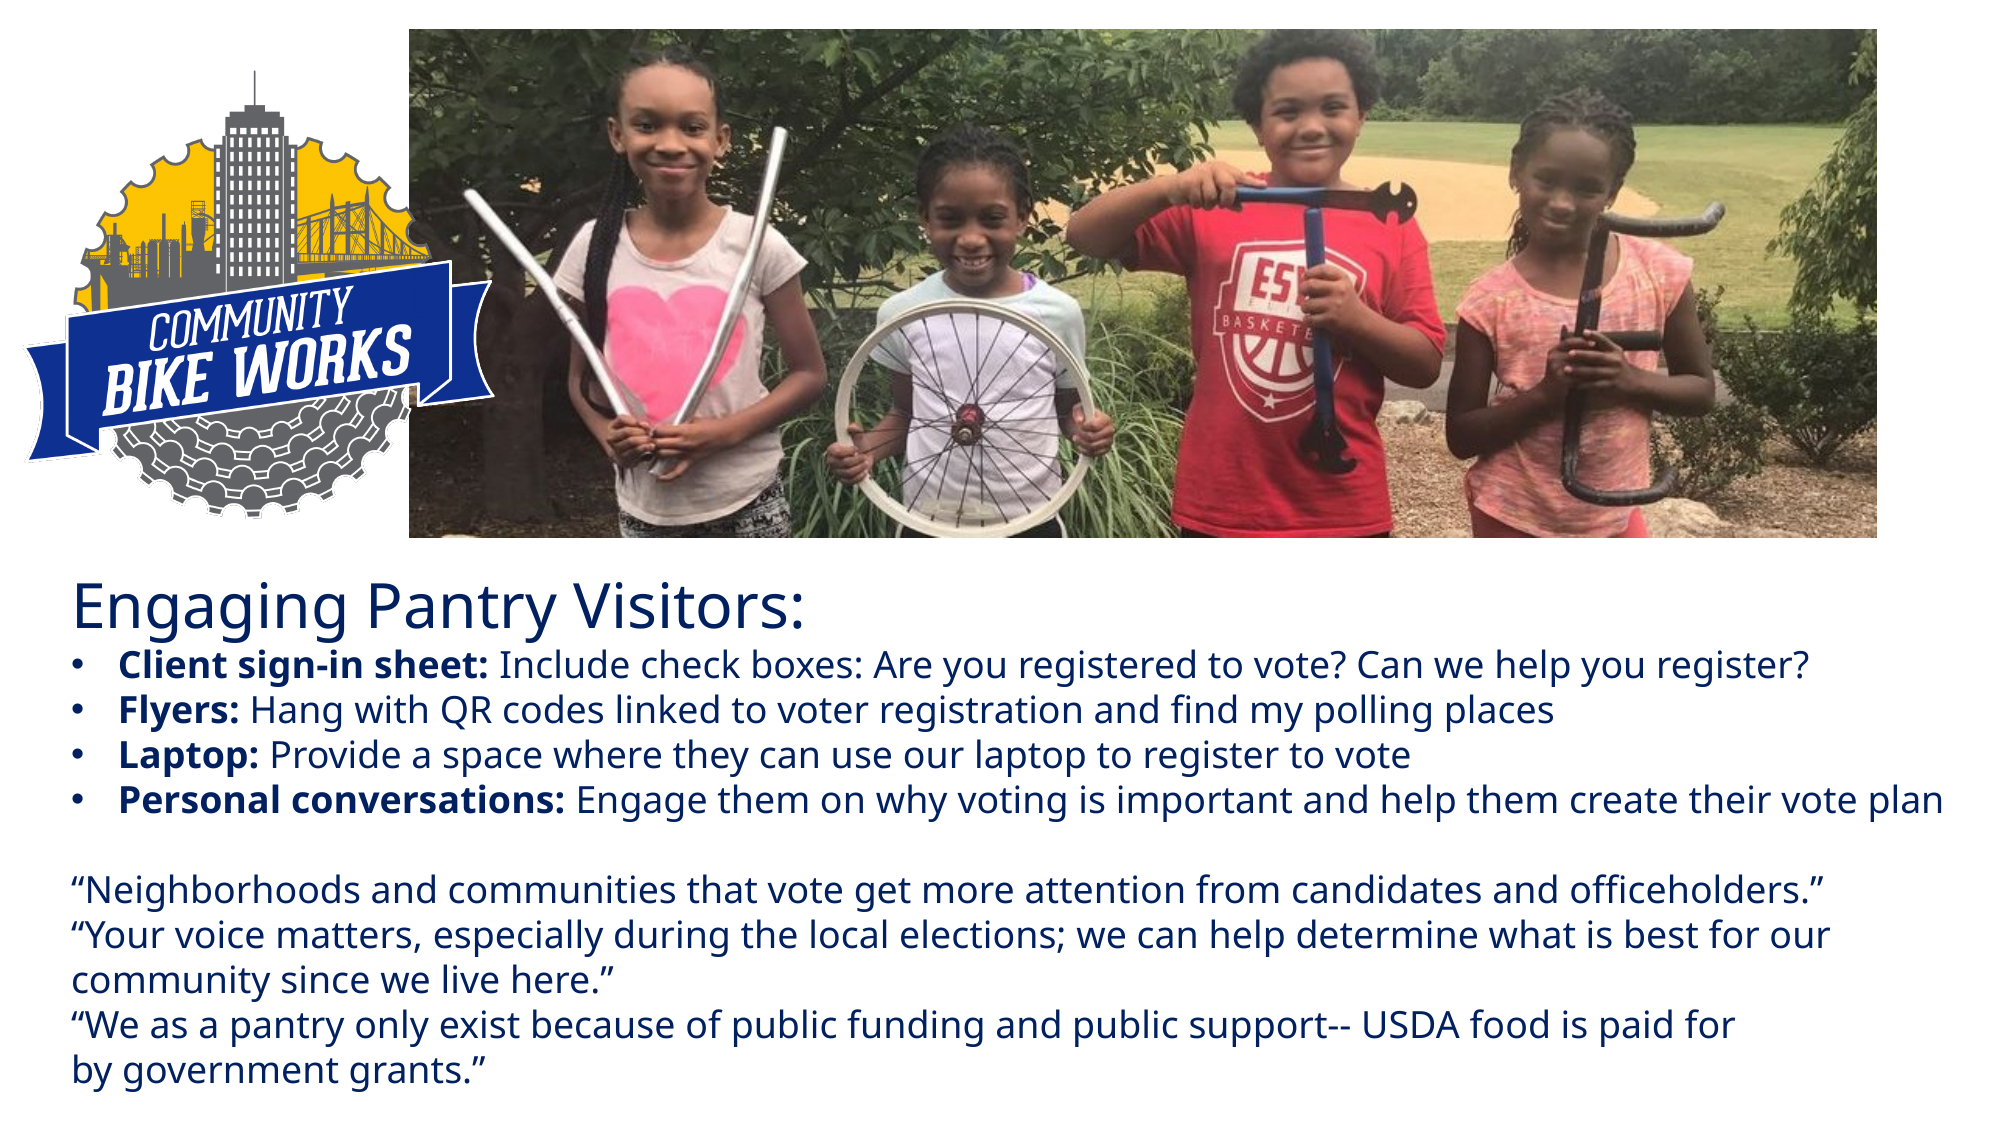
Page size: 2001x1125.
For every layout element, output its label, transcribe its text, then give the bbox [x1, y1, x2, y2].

picture [0, 0, 1879, 601]
text_box Engaging Pantry Visitors: Client sign-in sheet: Include check boxes: Are you registered to vote? Can we help you register? Flyers: Hang with QR codes linked to voter registration and find my polling places Laptop: Provide a space where they can use our laptop to register to vote Personal conversations: Engage them on why voting is important and help them create their vote plan “Neighborhoods and communities that vote get more attention from candidates and officeholders.” “Your voice matters, especially during the local elections; we can help determine what is best for our community since we live here.” “We as a pantry only exist because of public funding and public support-- USDA food is paid for by government grants.” [55, 558, 1968, 1125]
